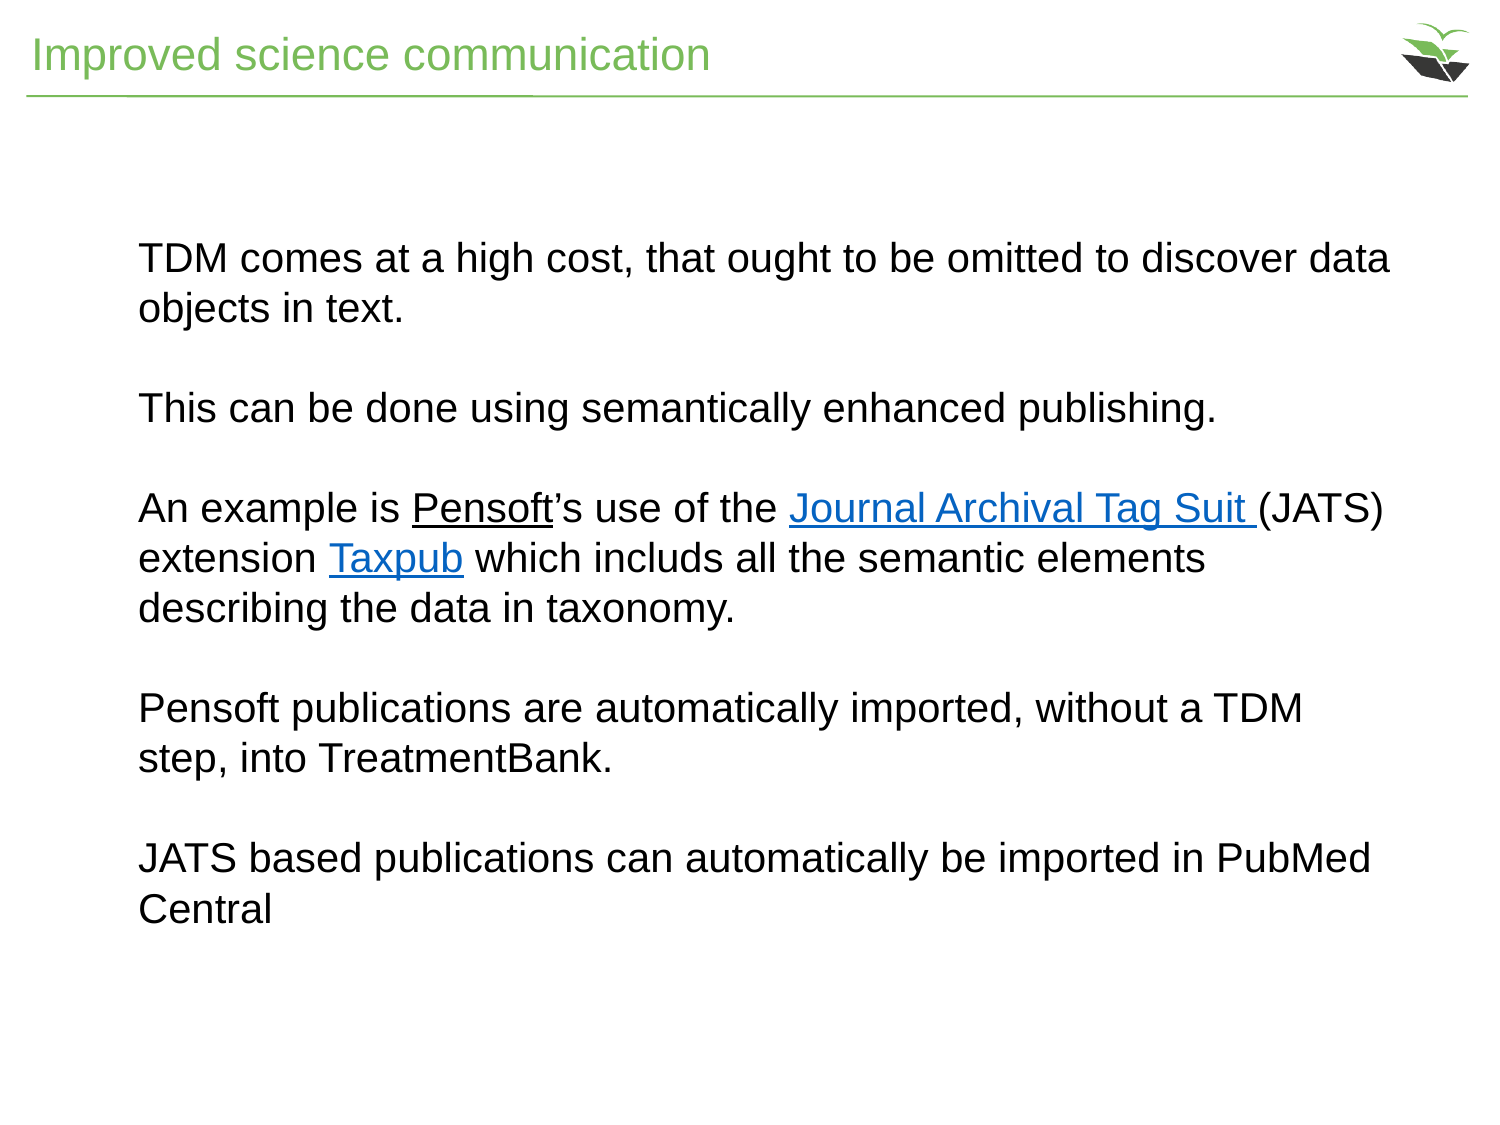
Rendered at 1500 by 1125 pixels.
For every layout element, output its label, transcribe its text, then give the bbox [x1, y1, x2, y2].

text_box Improved science communication [16, 17, 1383, 87]
picture [1400, 23, 1470, 82]
text_box TDM comes at a high cost, that ought to be omitted to discover data objects in text. This can be done using semantically enhanced publishing. An example is Pensoft’s use of the Journal Archival Tag Suit (JATS) extension Taxpub which includs all the semantic elements describing the data in taxonomy. Pensoft publications are automatically imported, without a TDM step, into TreatmentBank. JATS based publications can automatically be imported in PubMed Central [123, 223, 1412, 1109]
